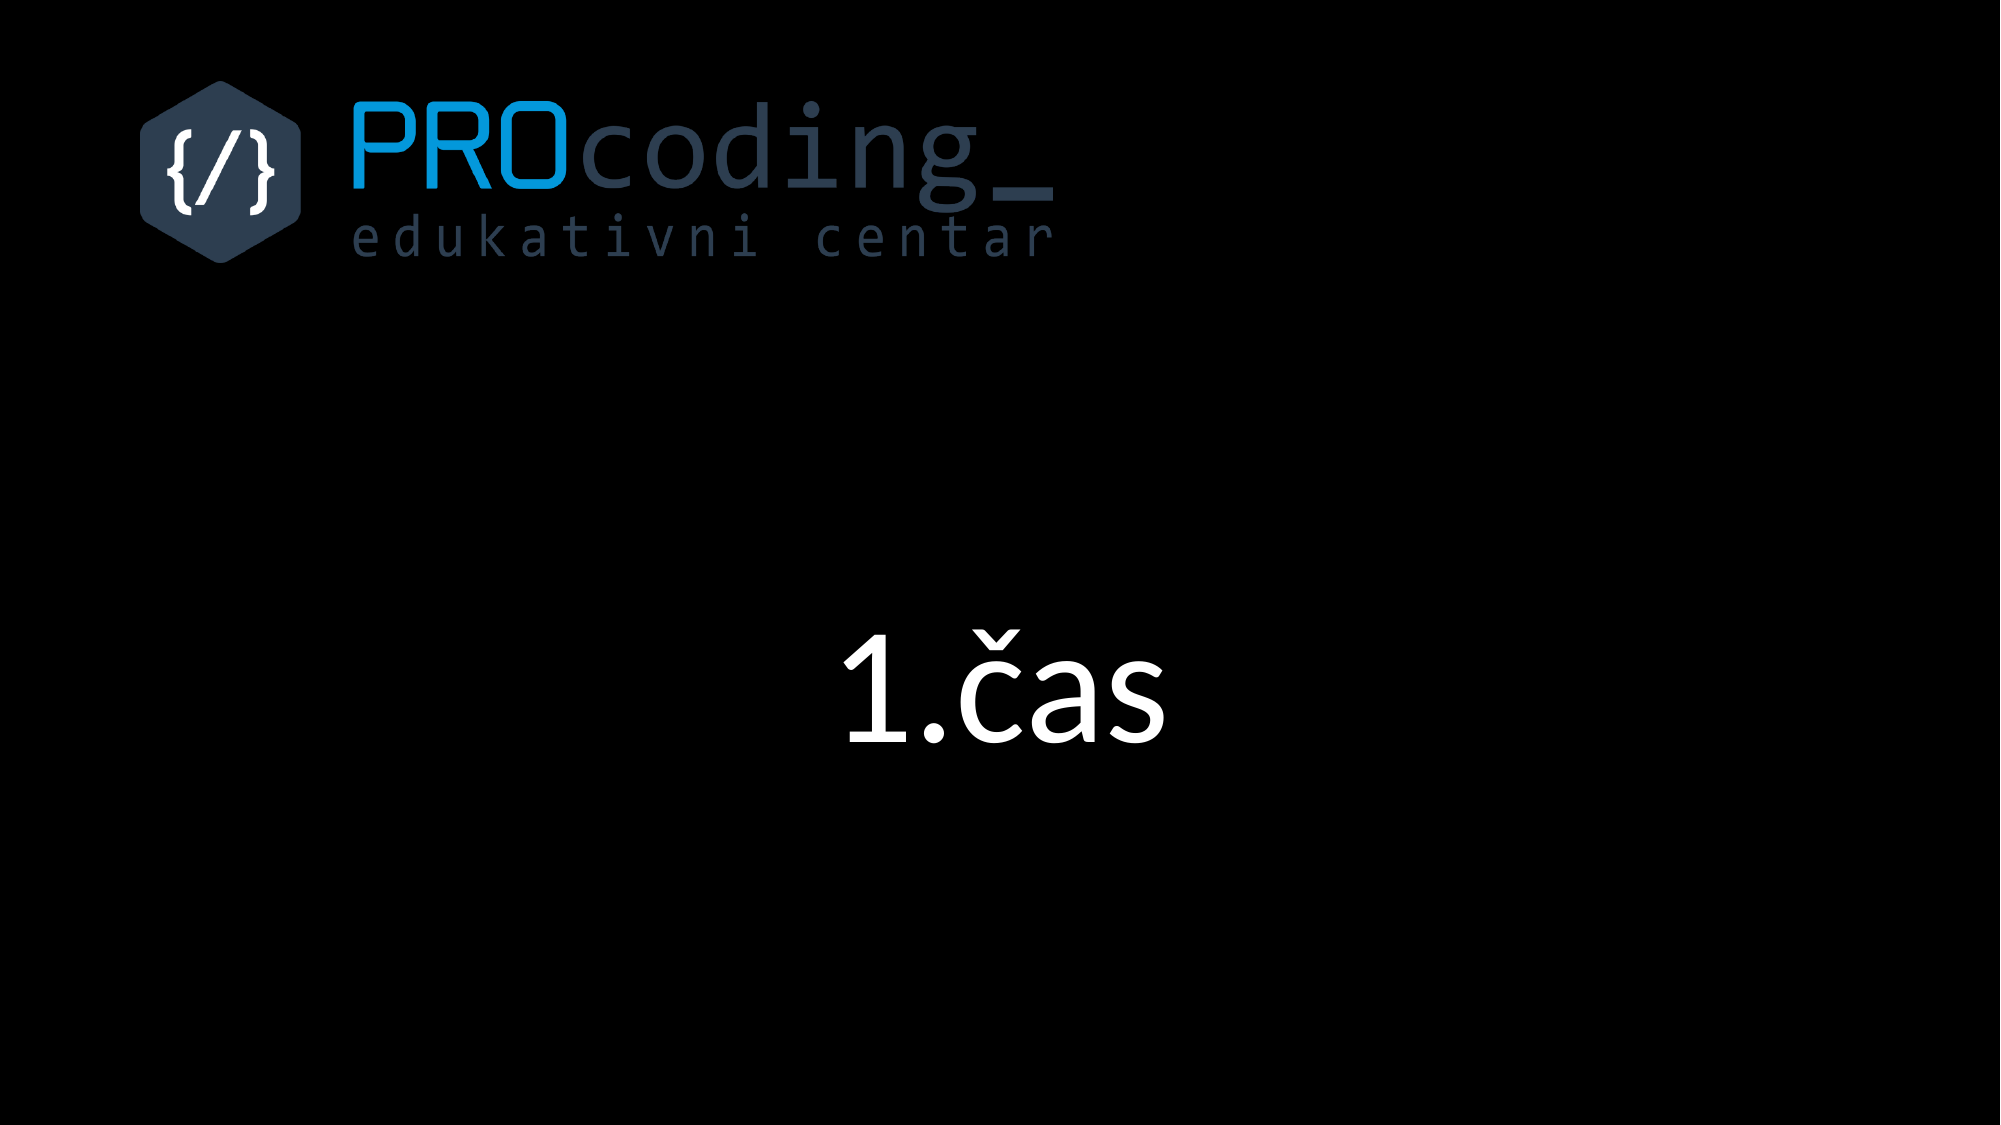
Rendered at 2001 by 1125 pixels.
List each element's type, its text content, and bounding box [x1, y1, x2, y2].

subtitle 1.čas [249, 590, 1750, 863]
picture [140, 81, 1053, 263]
